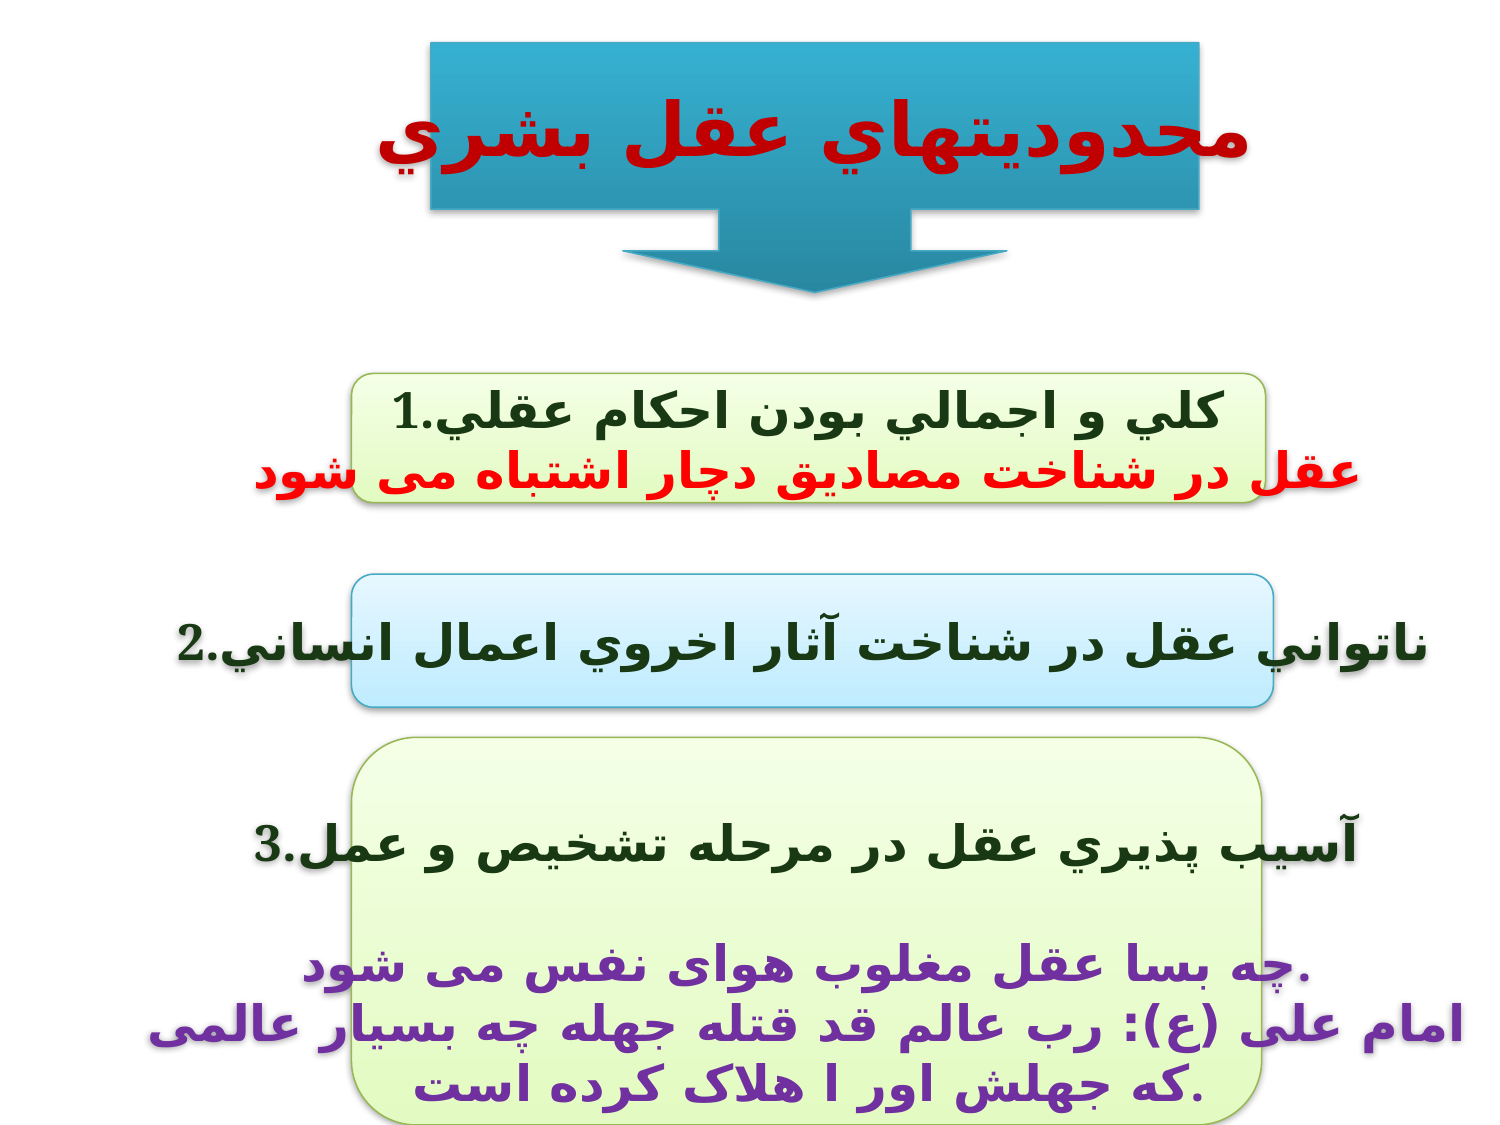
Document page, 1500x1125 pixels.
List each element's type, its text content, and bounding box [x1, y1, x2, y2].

text_box 3.آسيب پذيري عقل در مرحله تشخيص و عمل چه بسا عقل مغلوب هوای نفس می شود. امام علی (ع): رب عالم قد قتله جهله چه بسیار عالمی که جهلش اور ا هلاک کرده است. [350, 736, 1263, 1125]
text_box محدوديتهاي عقل بشري [430, 41, 1200, 294]
text_box 1.کلي و اجمالي بودن احکام عقلي عقل در شناخت مصادیق دچار اشتباه می شود [350, 372, 1267, 504]
text_box 2.ناتواني عقل در شناخت آثار اخروي اعمال انساني [350, 573, 1275, 709]
